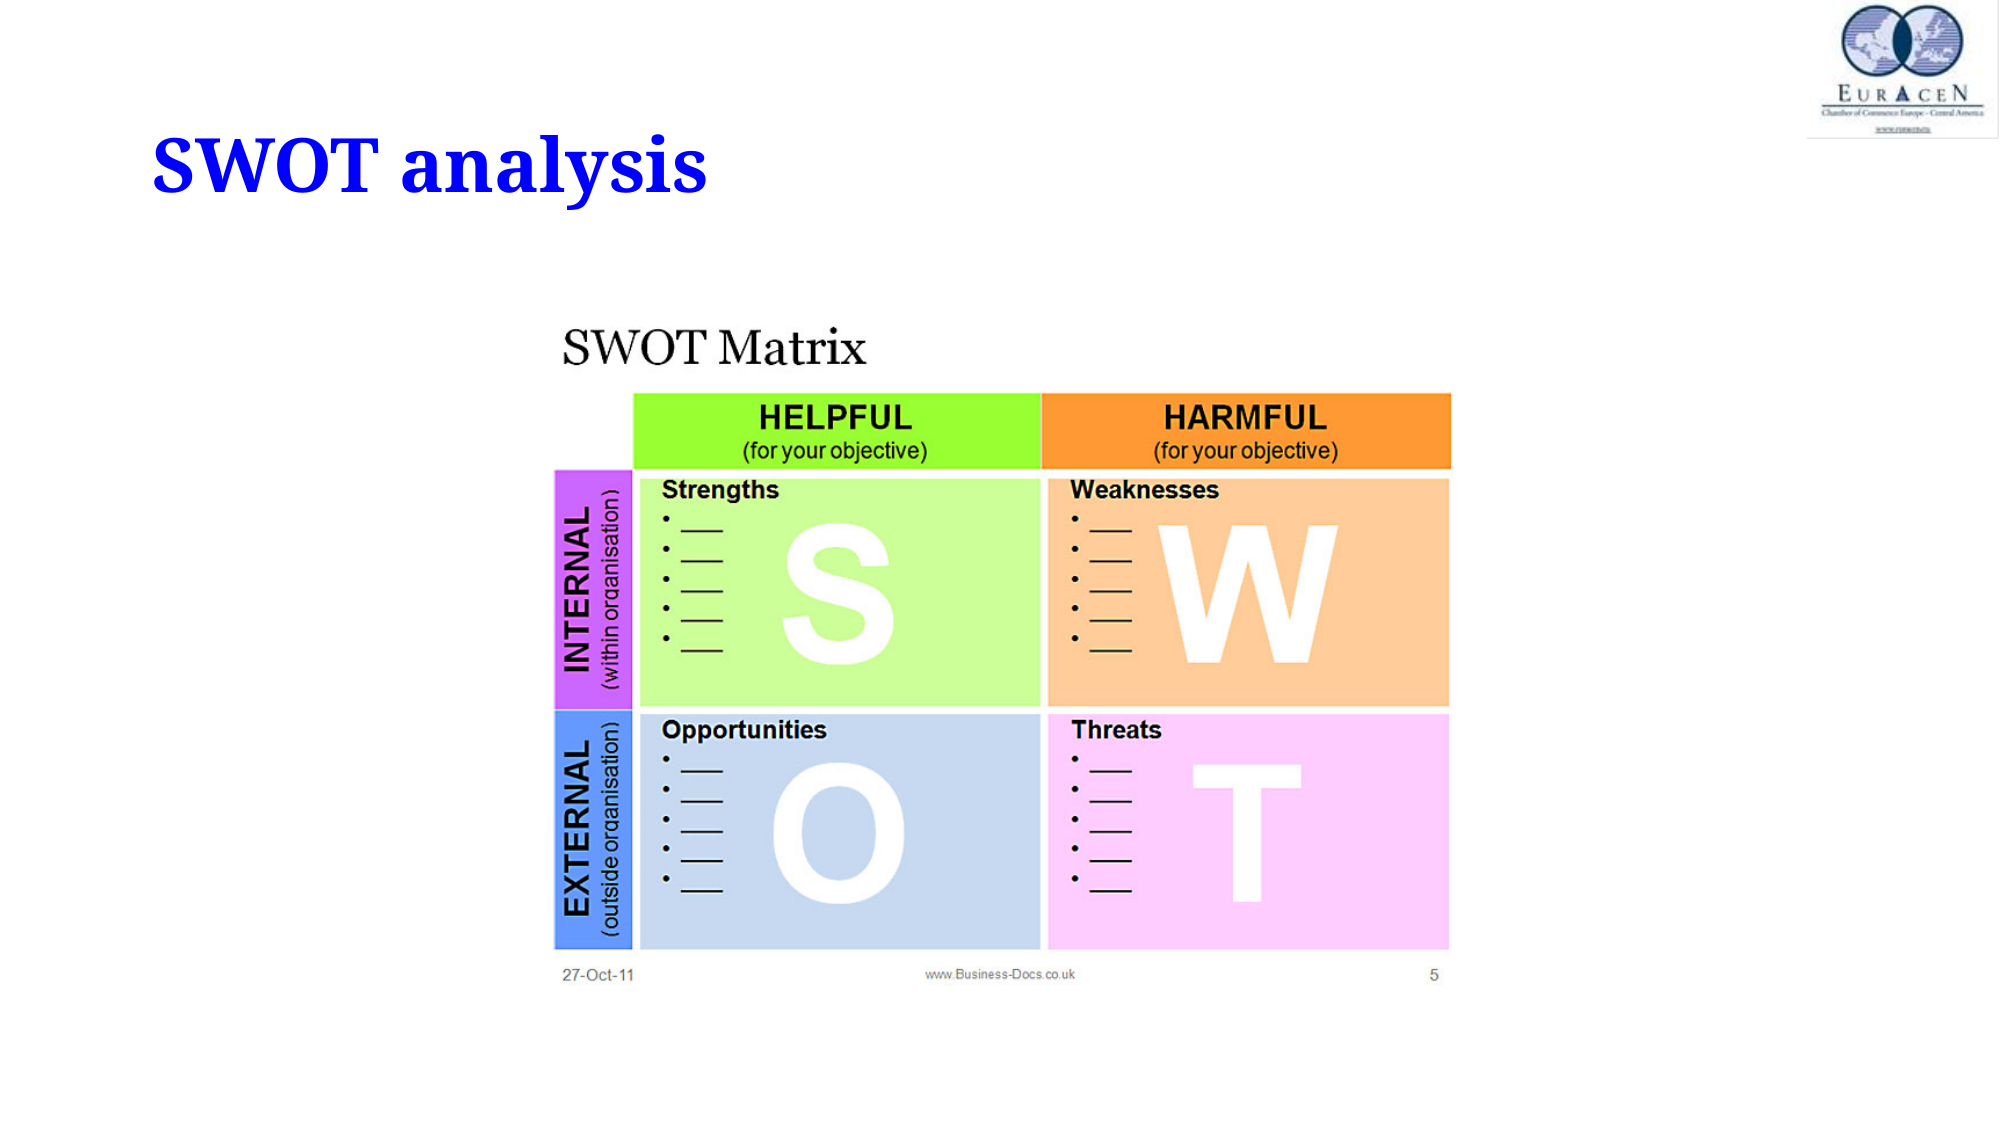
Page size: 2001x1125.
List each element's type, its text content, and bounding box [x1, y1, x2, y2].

title SWOT analysis [137, 59, 1863, 278]
picture [1807, 0, 2000, 140]
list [507, 262, 1493, 1005]
